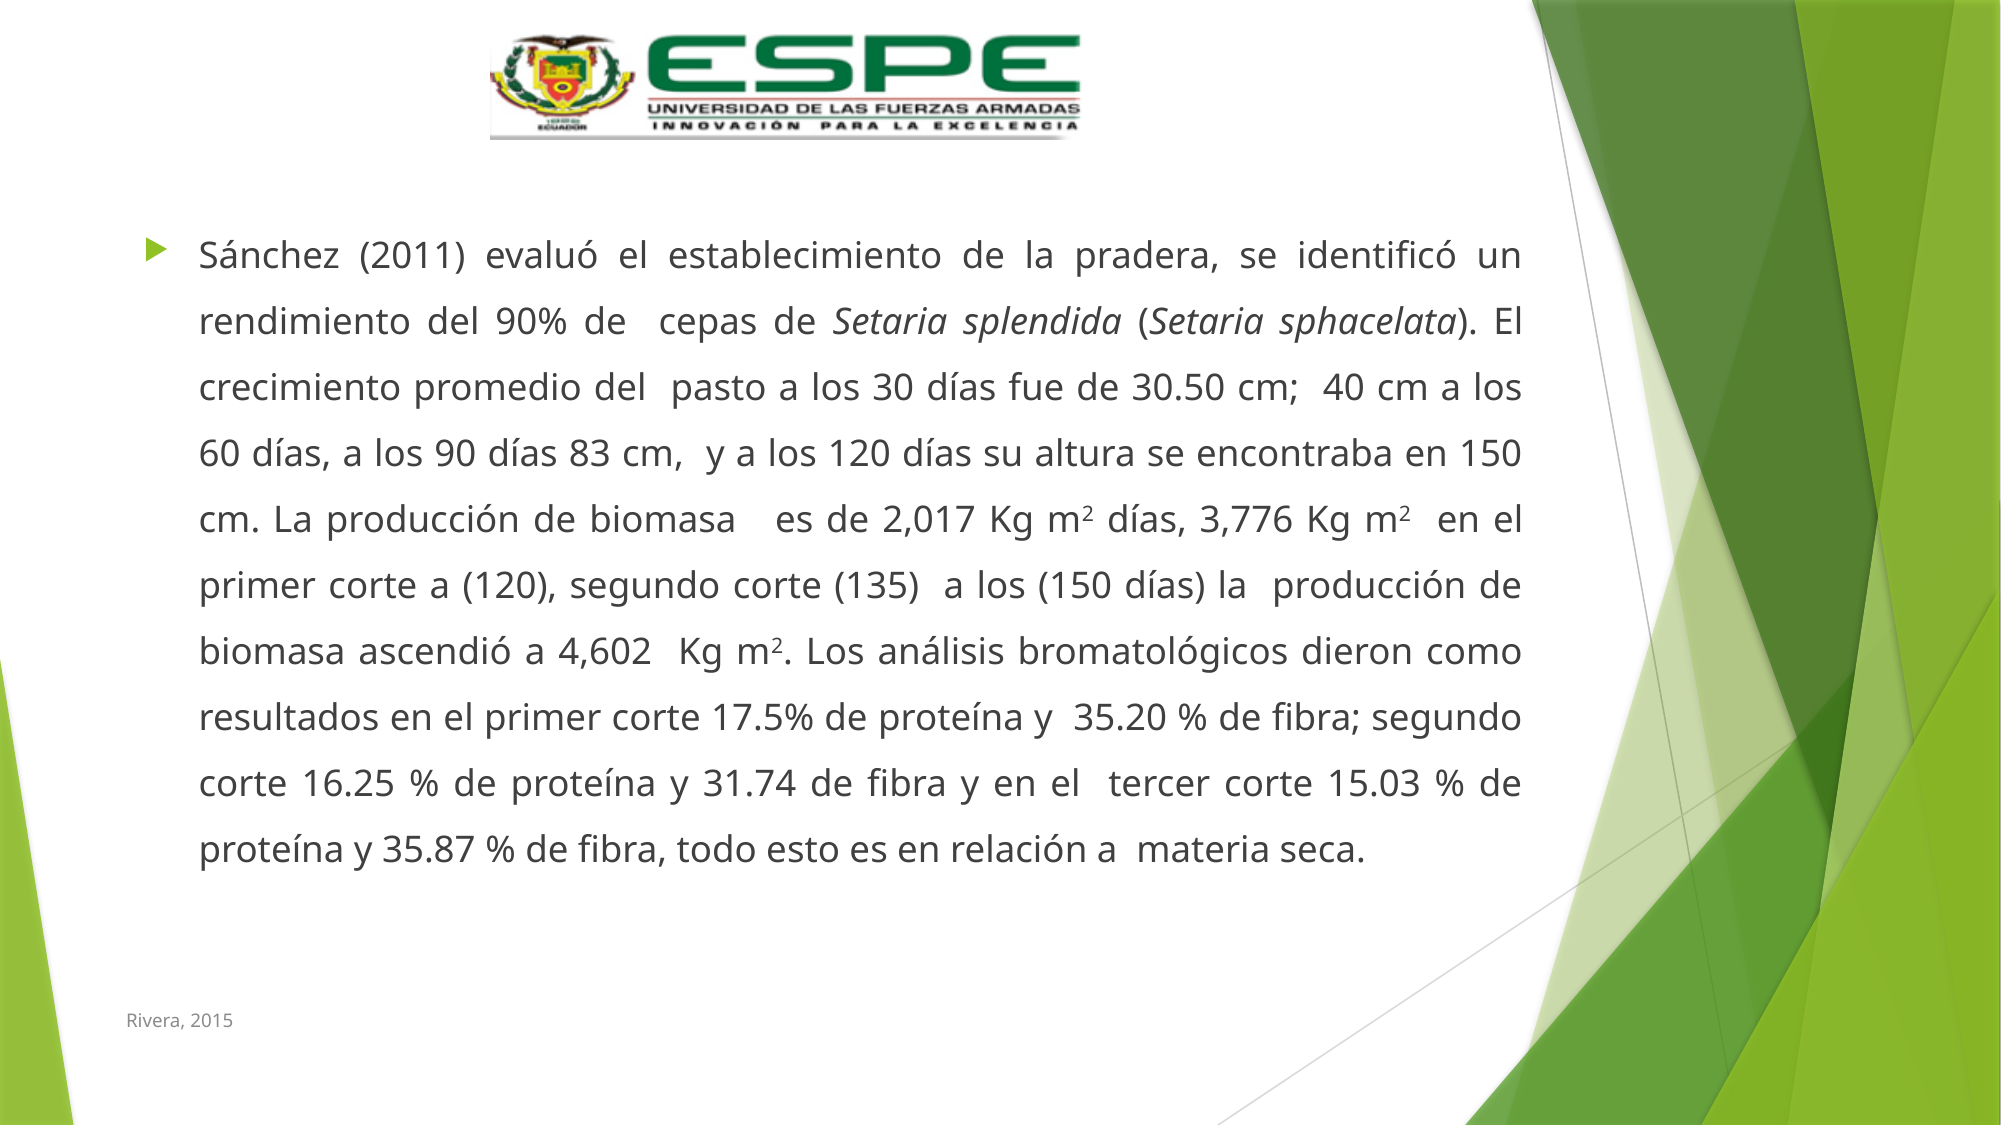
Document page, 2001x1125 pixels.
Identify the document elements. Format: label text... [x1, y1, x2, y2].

list Sánchez (2011) evaluó el establecimiento de la pradera, se identificó un rendimiento del 90% de cepas de Setaria splendida (Setaria sphacelata). El crecimiento promedio del pasto a los 30 días fue de 30.50 cm; 40 cm a los 60 días, a los 90 días 83 cm, y a los 120 días su altura se encontraba en 150 cm. La producción de biomasa es de 2,017 Kg m2 días, 3,776 Kg m2 en el primer corte a (120), segundo corte (135) a los (150 días) la producción de biomasa ascendió a 4,602 Kg m2. Los análisis bromatológicos dieron como resultados en el primer corte 17.5% de proteína y 35.20 % de fibra; segundo corte 16.25 % de proteína y 31.74 de fibra y en el tercer corte 15.03 % de proteína y 35.87 % de fibra, todo esto es en relación a materia seca. [128, 201, 1539, 942]
footer Rivera, 2015 [111, 991, 1145, 1051]
picture [490, 0, 1091, 140]
